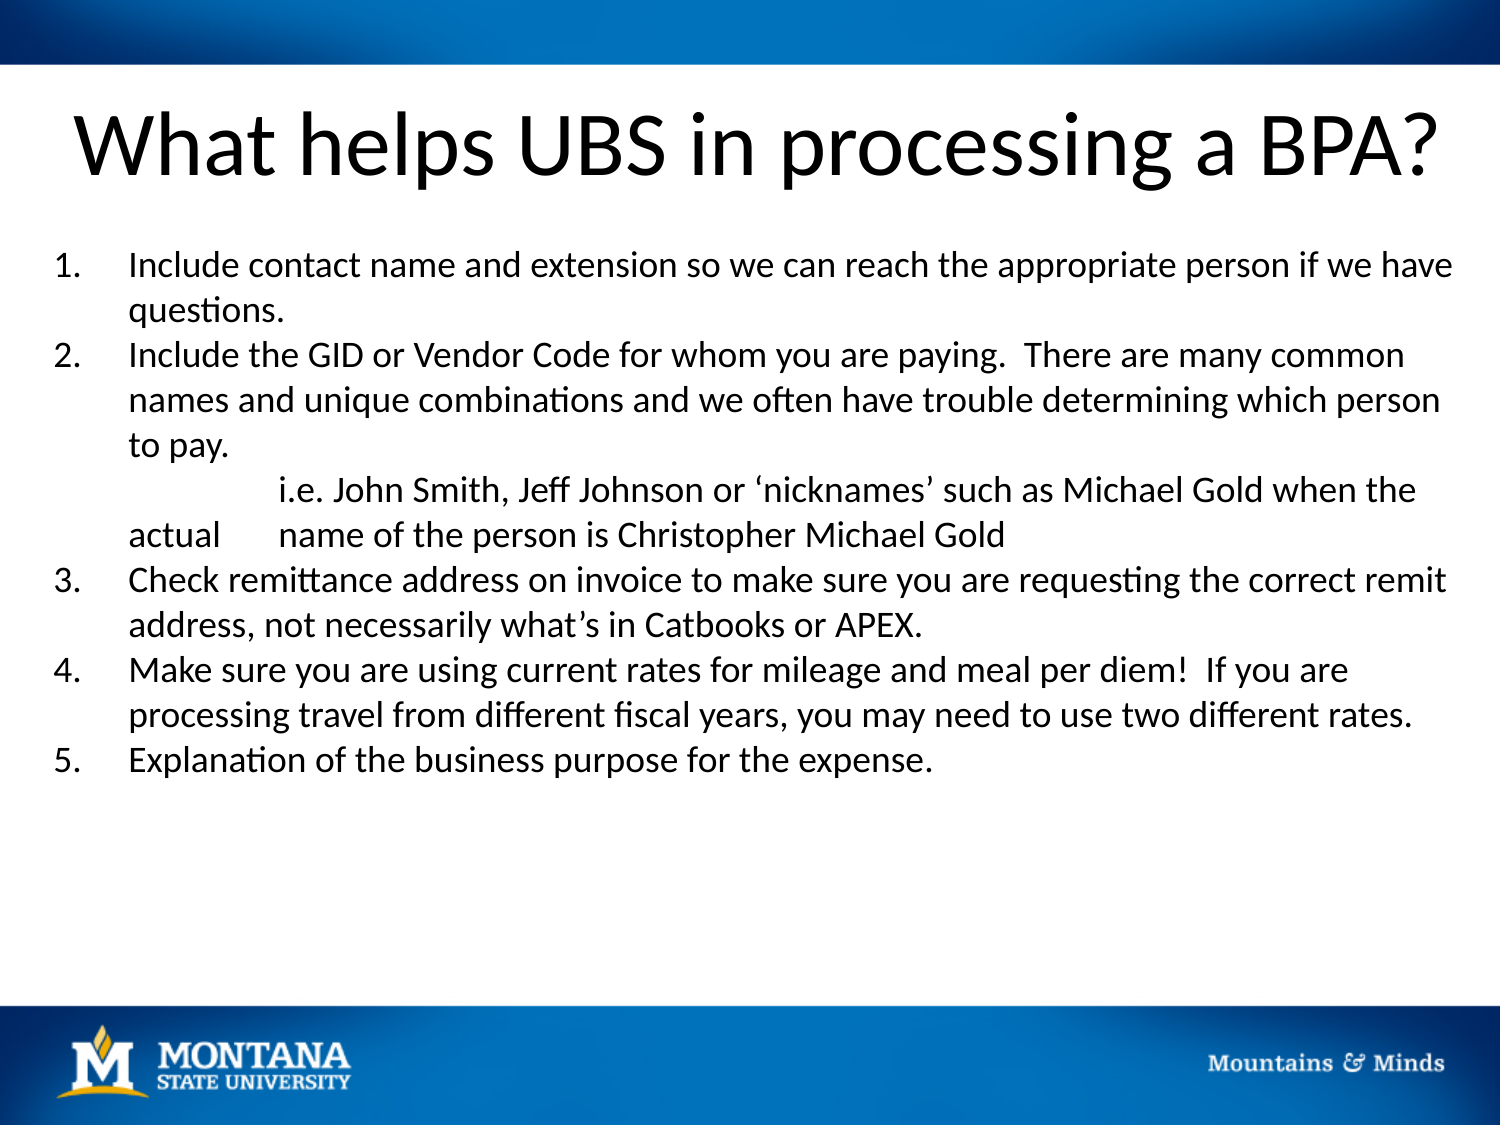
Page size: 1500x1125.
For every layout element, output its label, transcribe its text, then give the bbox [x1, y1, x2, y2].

picture [0, 0, 1500, 1125]
title What helps UBS in processing a BPA? [38, 45, 1480, 232]
text_box Include contact name and extension so we can reach the appropriate person if we have questions. Include the GID or Vendor Code for whom you are paying. There are many common names and unique combinations and we often have trouble determining which person to pay. i.e. John Smith, Jeff Johnson or ‘nicknames’ such as Michael Gold when the actual name of the person is Christopher Michael Gold Check remittance address on invoice to make sure you are requesting the correct remit address, not necessarily what’s in Catbooks or APEX. Make sure you are using current rates for mileage and meal per diem! If you are processing travel from different fiscal years, you may need to use two different rates. Explanation of the business purpose for the expense. [38, 232, 1480, 953]
